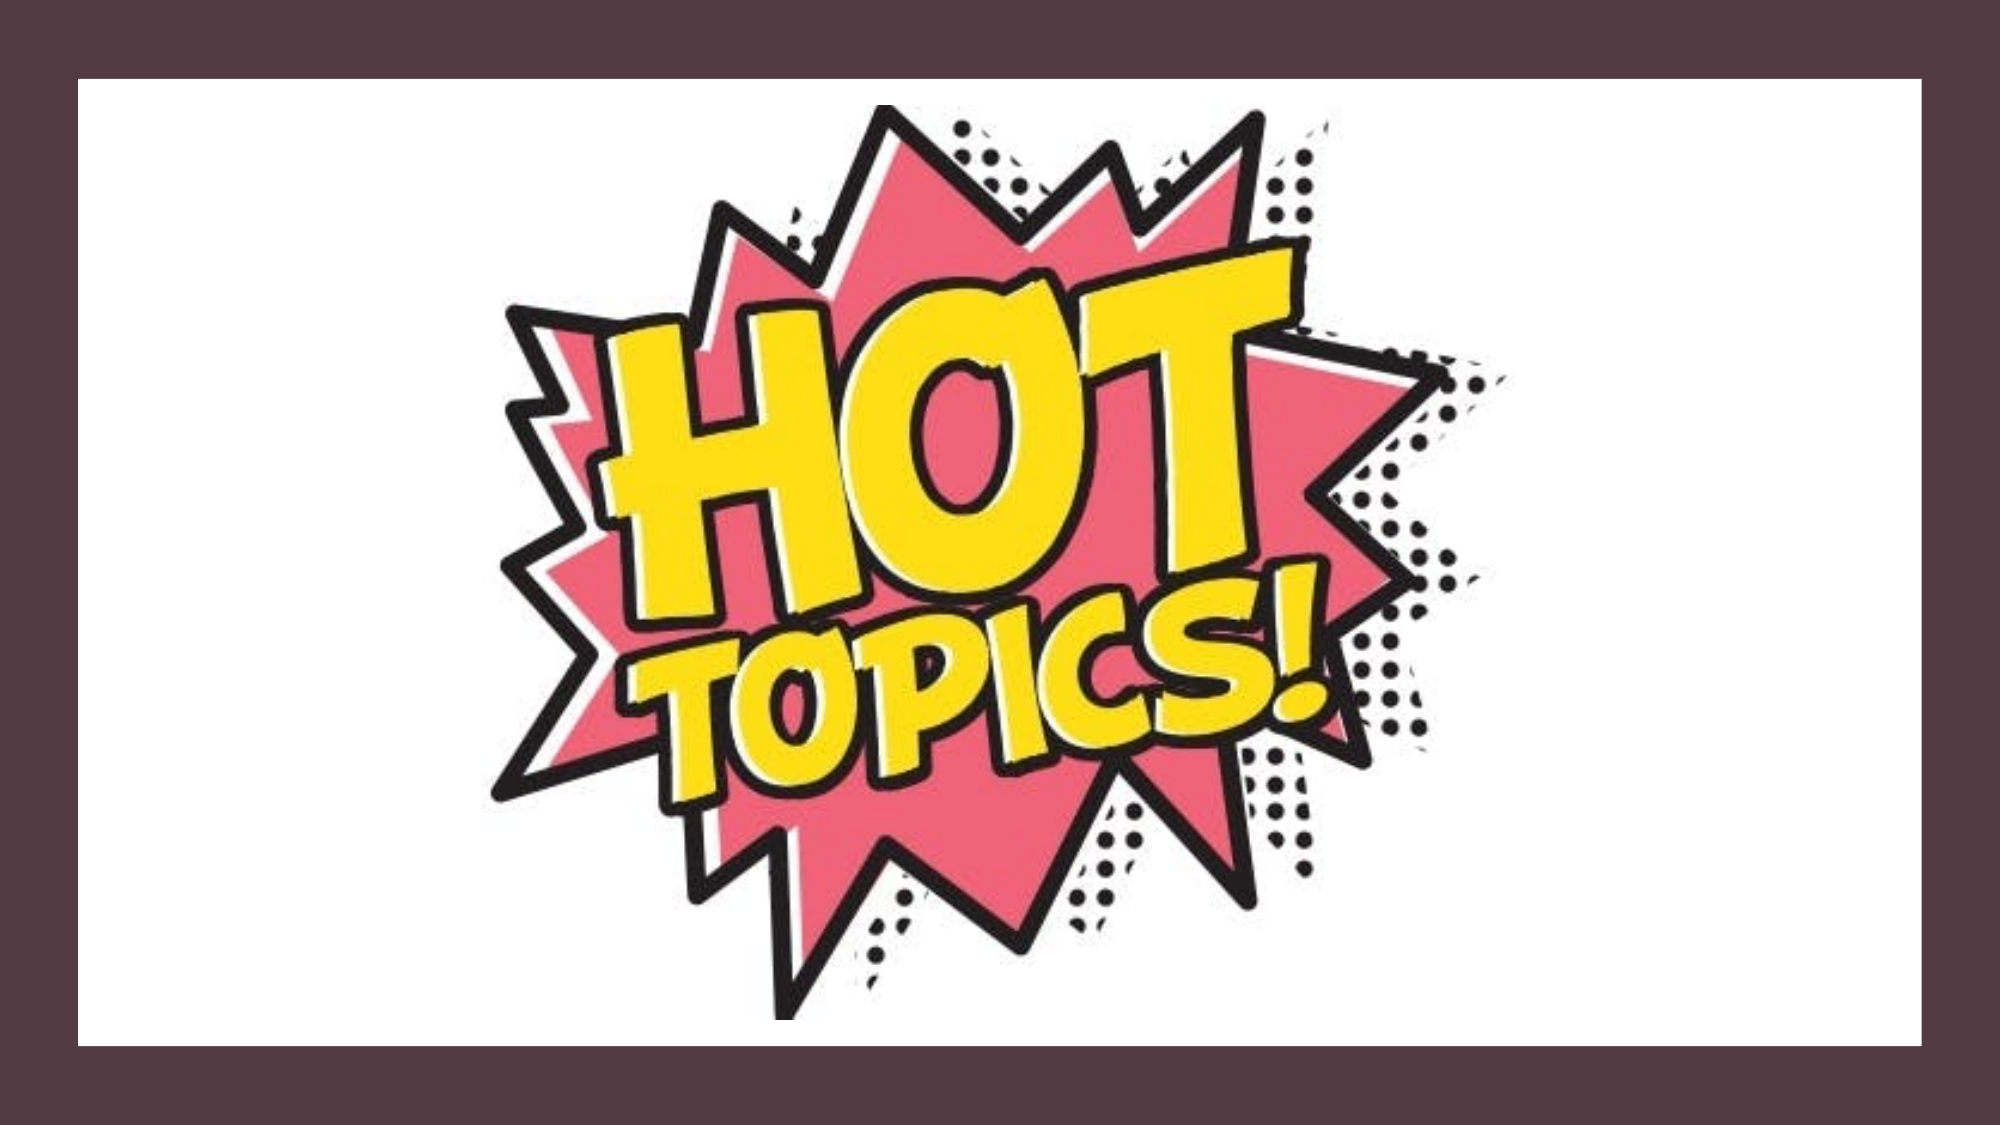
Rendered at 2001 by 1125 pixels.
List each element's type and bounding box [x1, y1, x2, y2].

text_box [0, 0, 2000, 1125]
text_box [77, 78, 1923, 1047]
list [482, 105, 1518, 1020]
